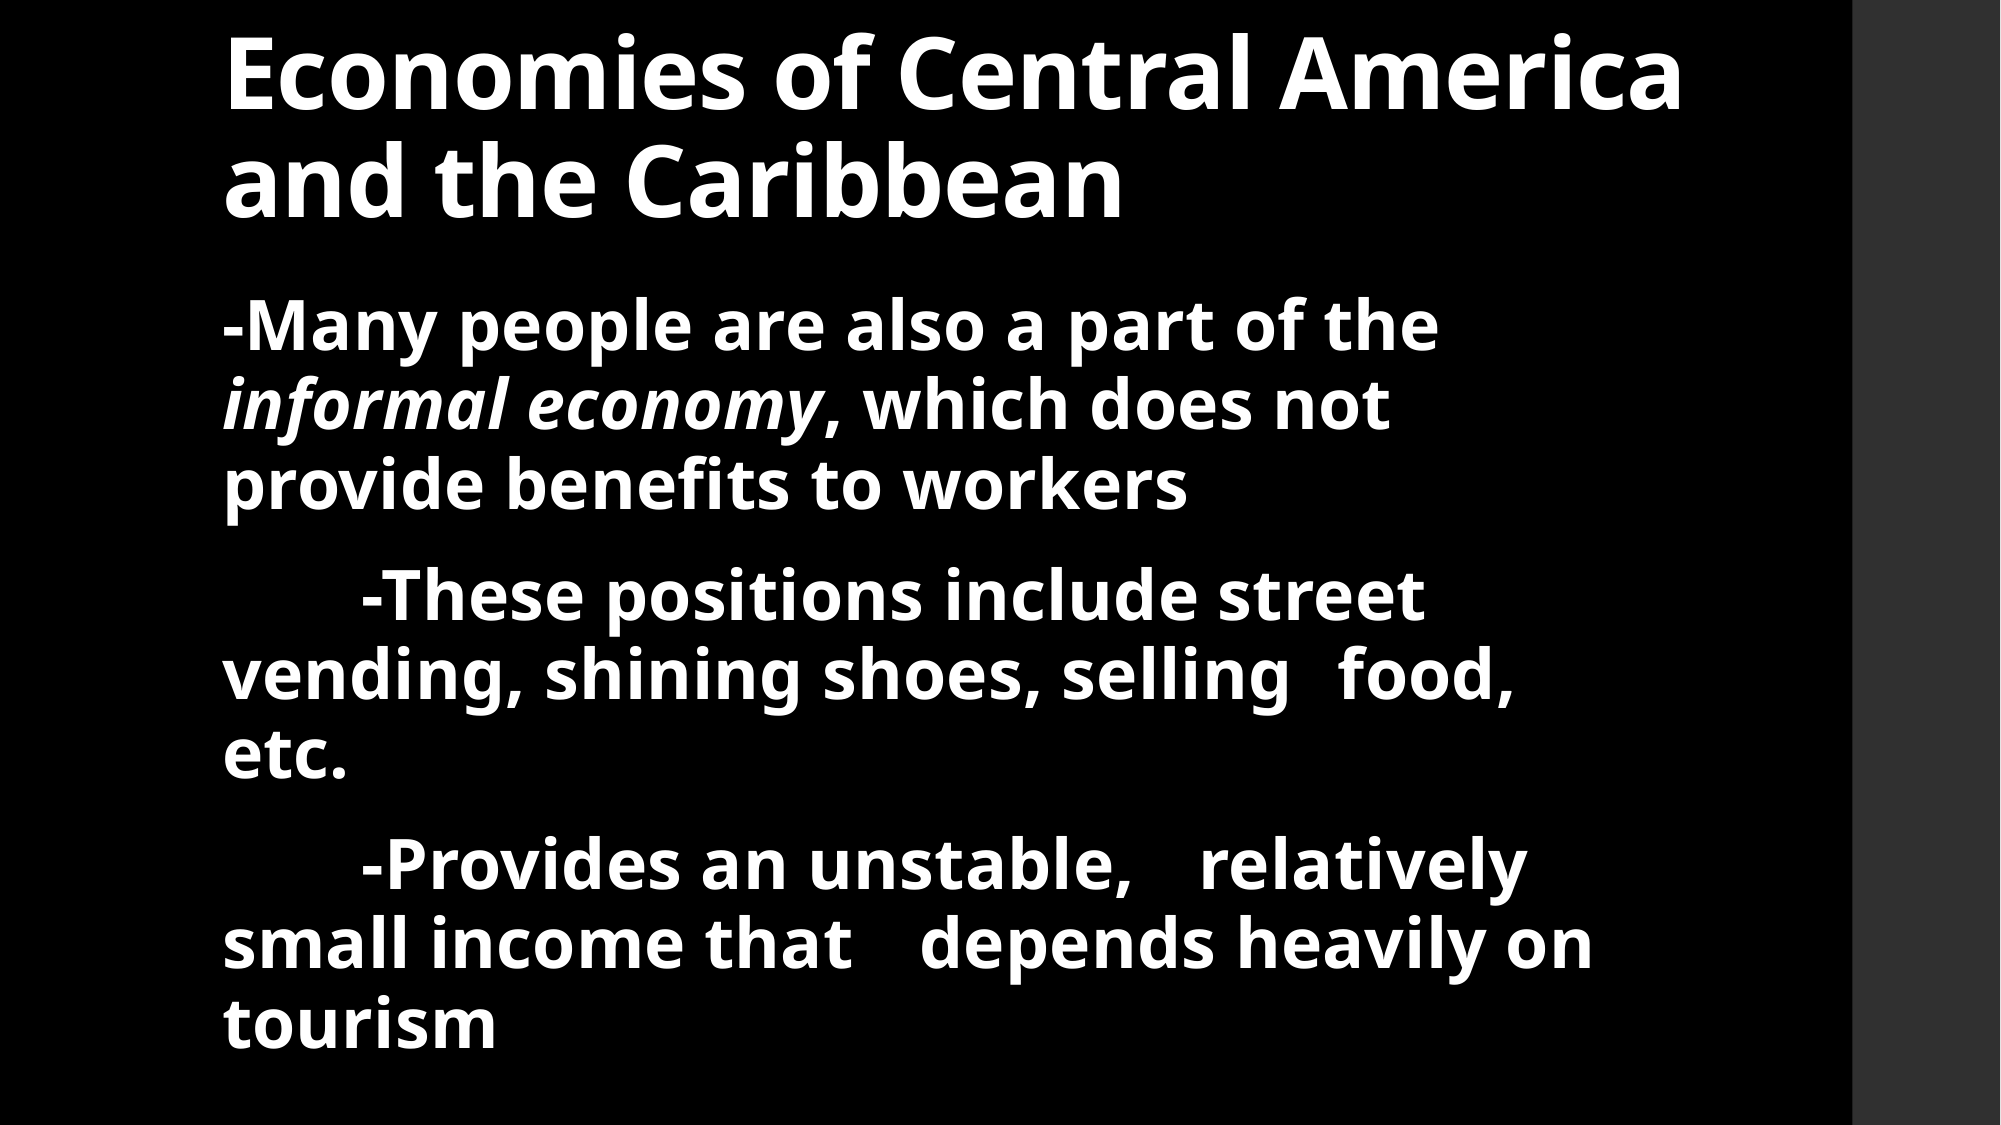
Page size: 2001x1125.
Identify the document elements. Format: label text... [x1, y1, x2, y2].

title Economies of Central America and the Caribbean [206, 29, 1797, 247]
list -Many people are also a part of the informal economy, which does not provide benefits to workers -These positions include street vending, shining shoes, selling food, etc. -Provides an unstable, relatively small income that depends heavily on tourism [206, 279, 1617, 1074]
